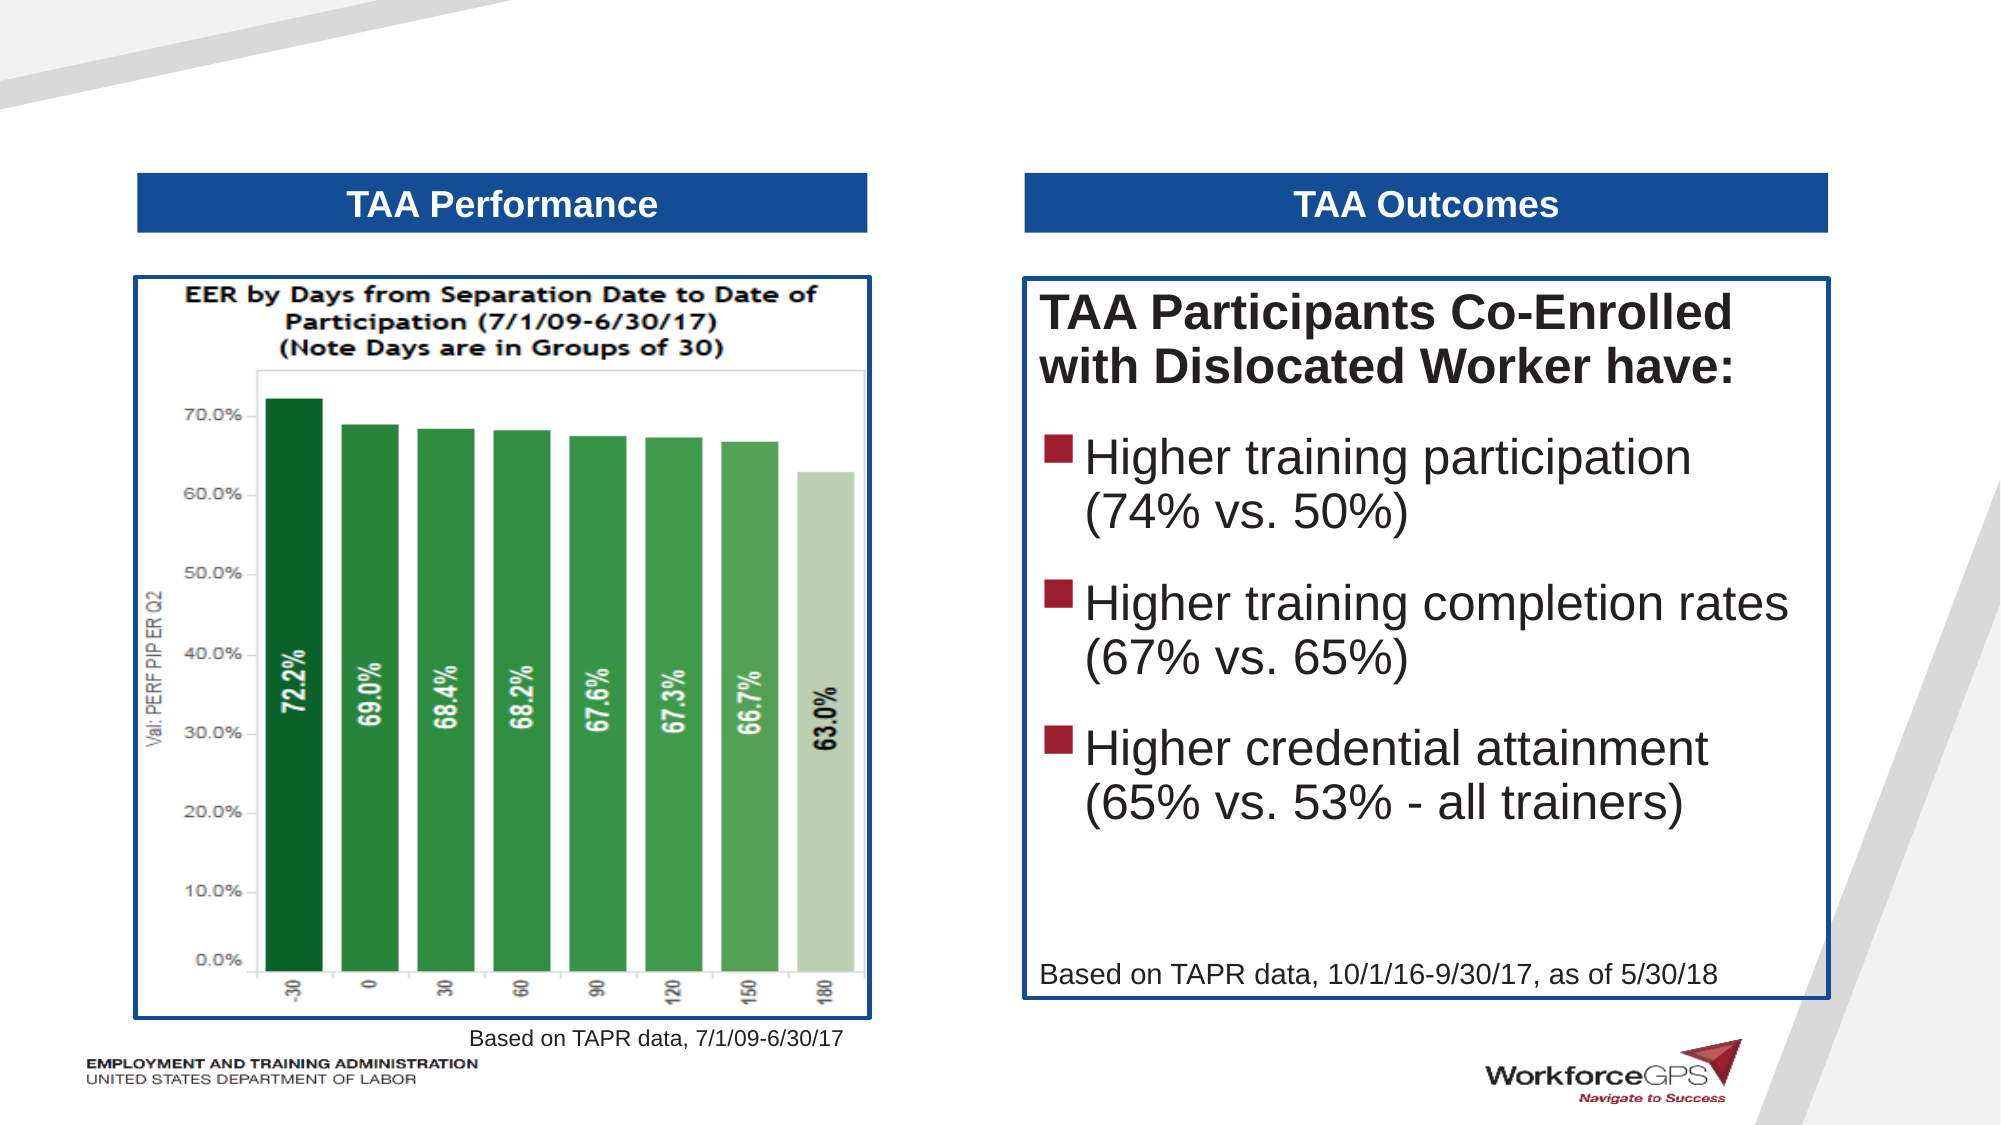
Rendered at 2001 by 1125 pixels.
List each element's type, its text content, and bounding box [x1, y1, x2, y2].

text_box TAA Performance [137, 172, 868, 233]
picture [78, 1053, 493, 1092]
text_box TAA Participants Co-Enrolled with Dislocated Worker have: Higher training participation (74% vs. 50%) Higher training completion rates (67% vs. 65%) Higher credential attainment (65% vs. 53% - all trainers) Based on TAPR data, 10/1/16-9/30/17, as of 5/30/18 [1024, 278, 1829, 999]
text_box TAA Outcomes [1024, 172, 1829, 233]
text_box Based on TAPR data, 7/1/09-6/30/17 [454, 1016, 946, 1059]
picture [137, 278, 868, 1017]
picture [1483, 1038, 1745, 1105]
